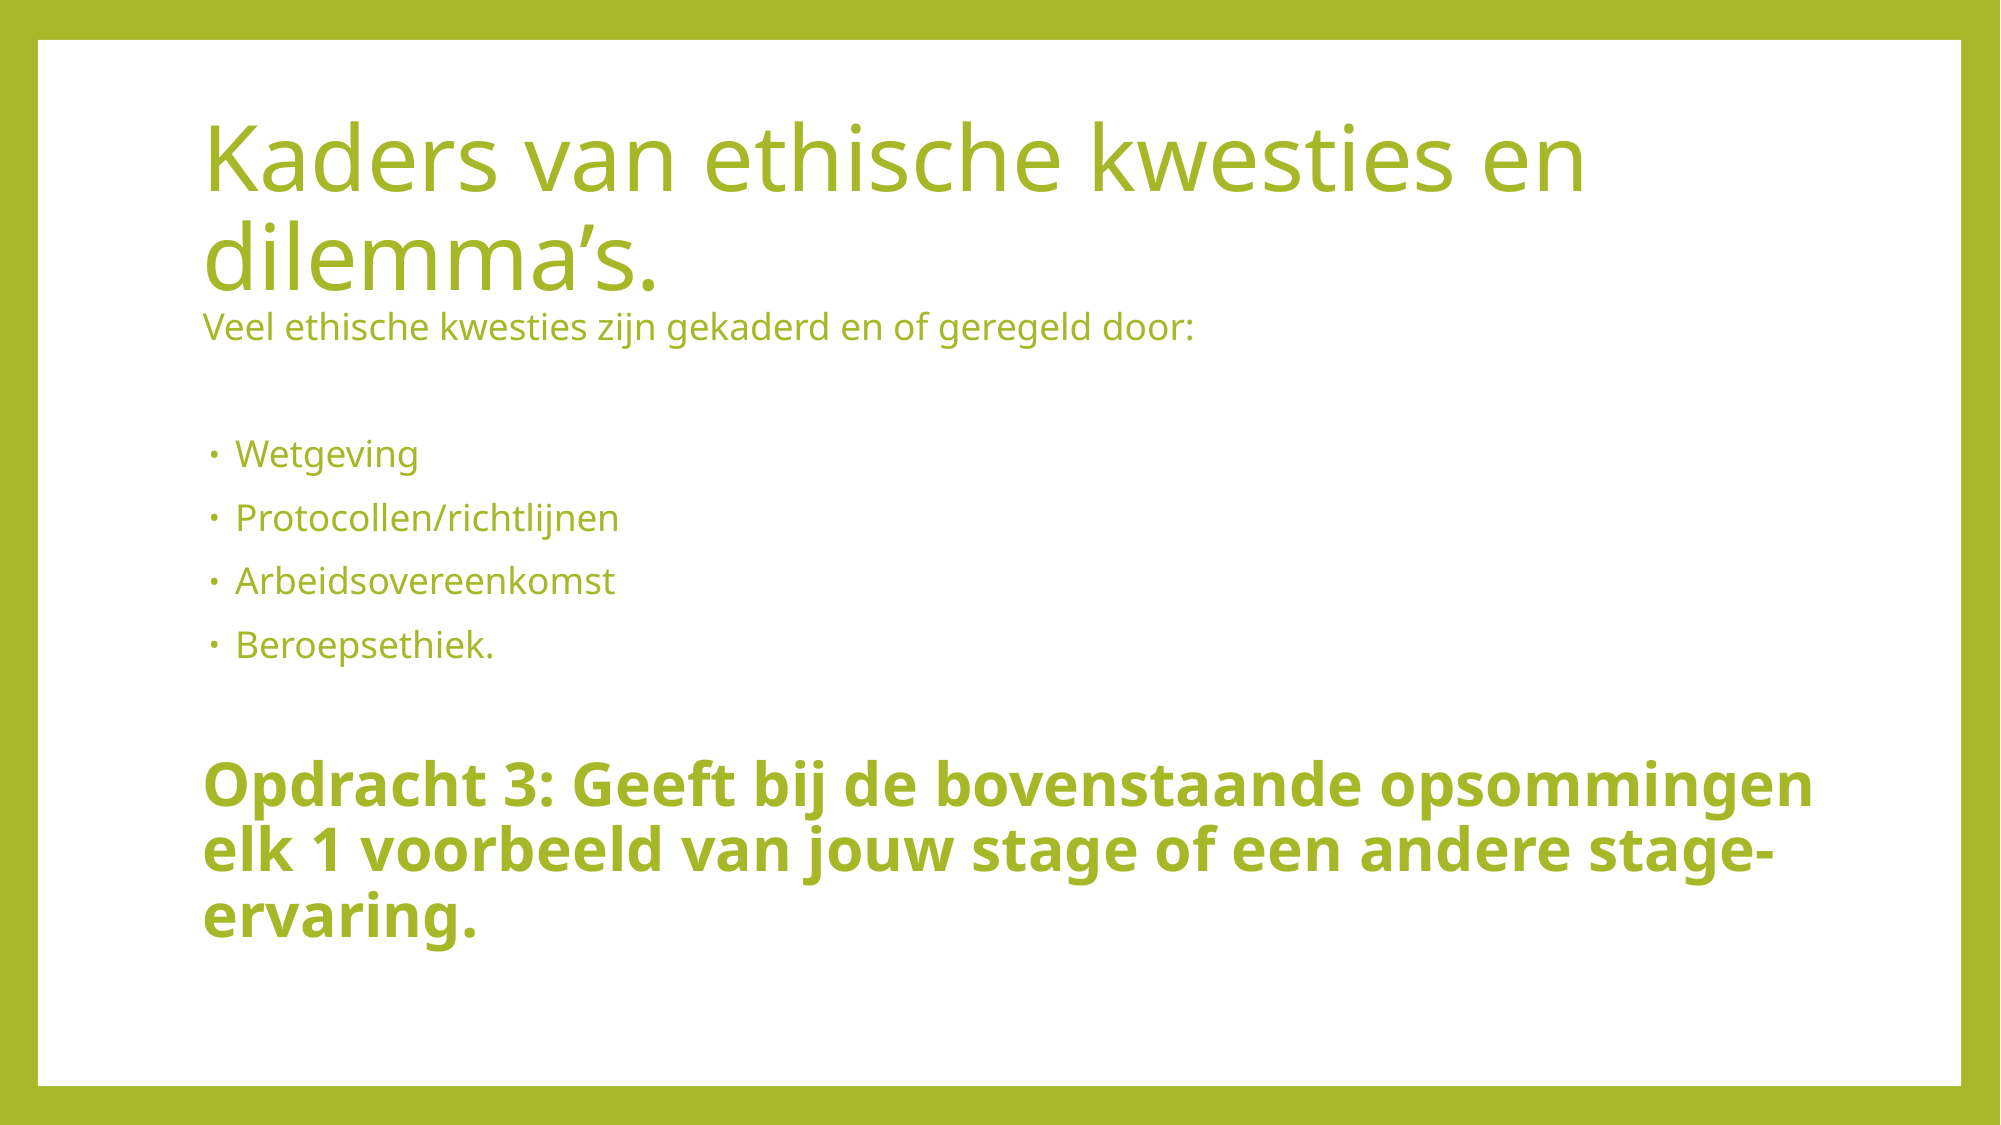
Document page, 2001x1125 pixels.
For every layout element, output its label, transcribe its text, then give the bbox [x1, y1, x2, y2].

title Kaders van ethische kwesties en dilemma’s. [187, 99, 1879, 323]
list Veel ethische kwesties zijn gekaderd en of geregeld door: Wetgeving Protocollen/richtlijnen Arbeidsovereenkomst Beroepsethiek. Opdracht 3: Geeft bij de bovenstaande opsommingen elk 1 voorbeeld van jouw stage of een andere stage-ervaring. [187, 301, 1840, 964]
